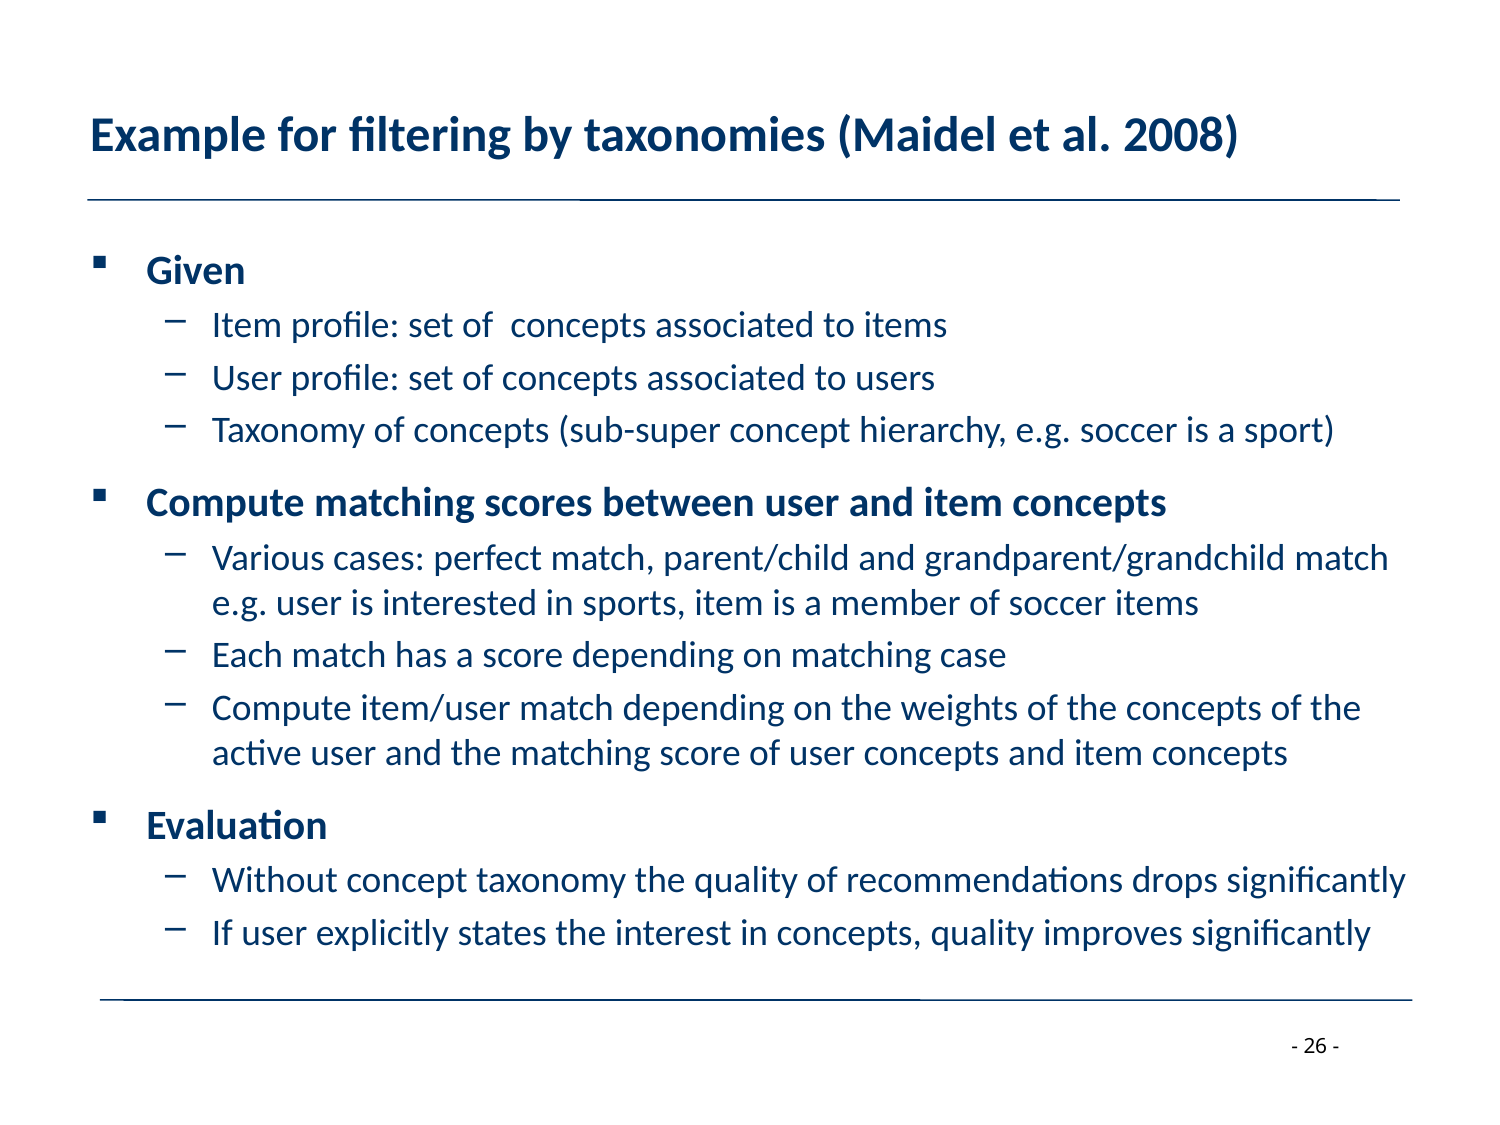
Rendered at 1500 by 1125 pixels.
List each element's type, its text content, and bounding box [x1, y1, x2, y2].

title Example for filtering by taxonomies (Maidel et al. 2008) [74, 37, 1426, 226]
list Given Item profile: set of concepts associated to items User profile: set of concepts associated to users Taxonomy of concepts (sub-super concept hierarchy, e.g. soccer is a sport) Compute matching scores between user and item concepts Various cases: perfect match, parent/child and grandparent/grandchild match e.g. user is interested in sports, item is a member of soccer items Each match has a score depending on matching case Compute item/user match depending on the weights of the concepts of the active user and the matching score of user concepts and item concepts Evaluation Without concept taxonomy the quality of recommendations drops significantly If user explicitly states the interest in concepts, quality improves significantly [74, 234, 1459, 978]
